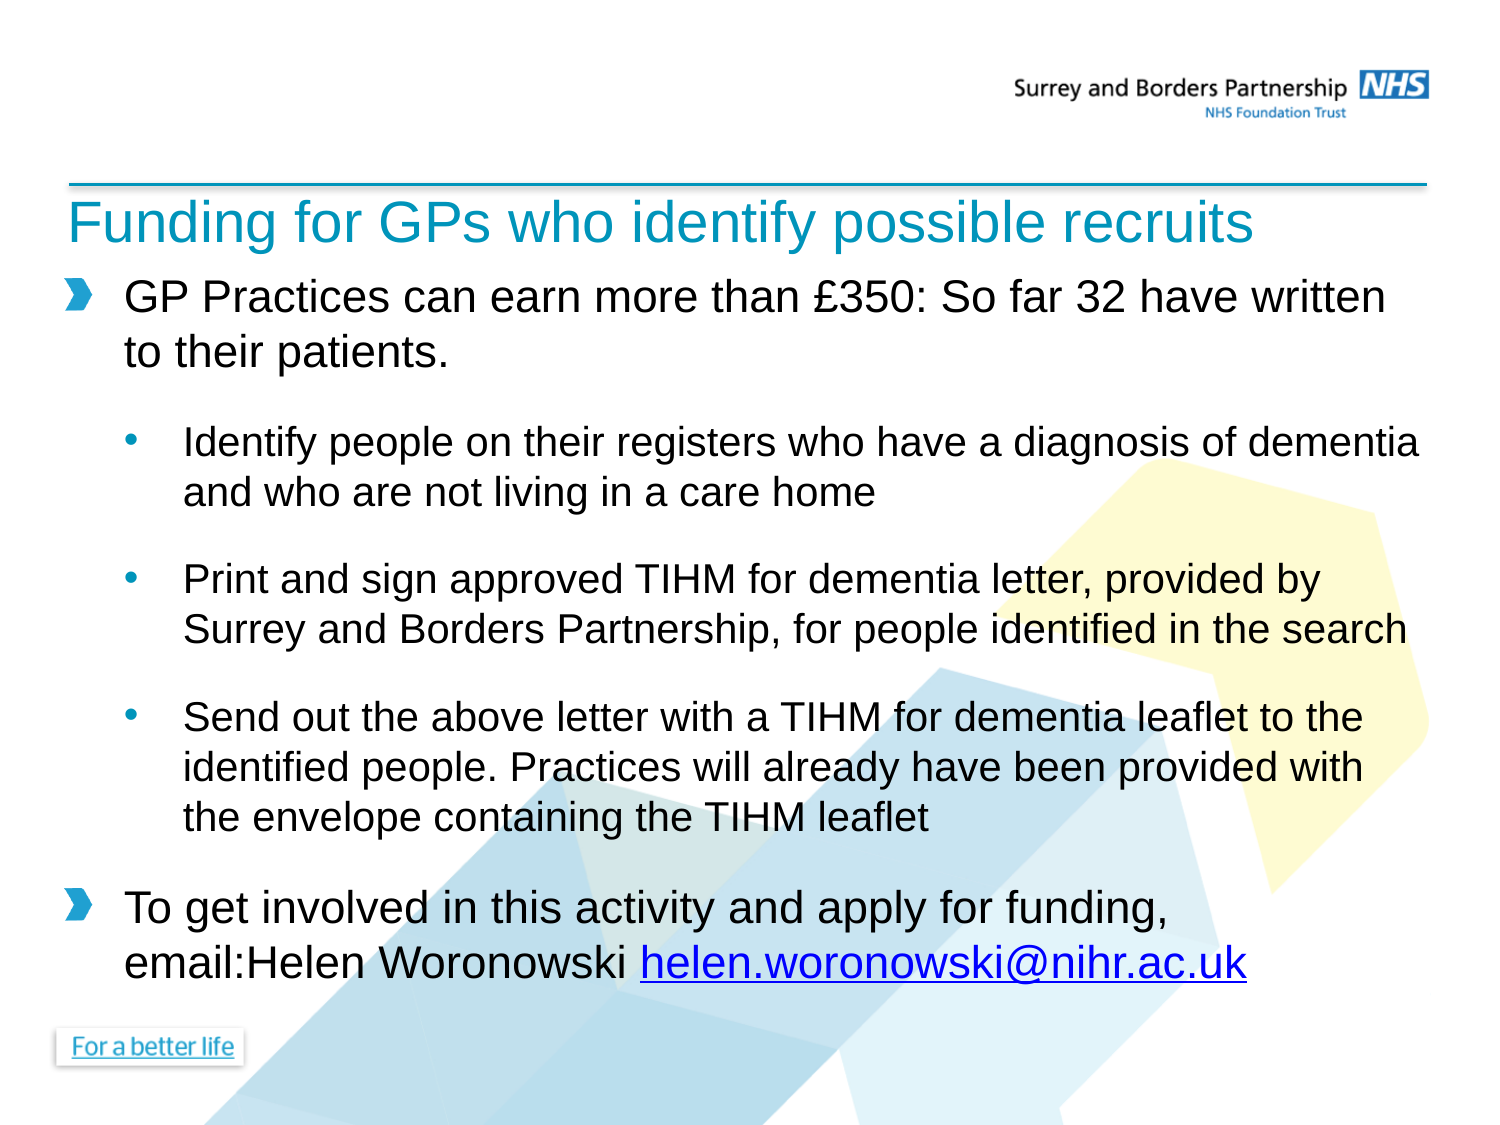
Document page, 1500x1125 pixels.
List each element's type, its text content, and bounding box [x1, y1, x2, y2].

picture [71, 1040, 235, 1059]
title Funding for GPs who identify possible recruits [67, 184, 1426, 266]
picture [64, 278, 93, 311]
list GP Practices can earn more than £350: So far 32 have written to their patients. Identify people on their registers who have a diagnosis of dementia and who are not living in a care home Print and sign approved TIHM for dementia letter, provided by Surrey and Borders Partnership, for people identified in the search Send out the above letter with a TIHM for dementia leaflet to the identified people. Practices will already have been provided with the envelope containing the TIHM leaflet To get involved in this activity and apply for funding, email:Helen Woronowski helen.woronowski@nihr.ac.uk [64, 267, 1424, 1040]
picture [64, 888, 93, 921]
picture [1012, 68, 1431, 119]
picture [203, 456, 1431, 1125]
